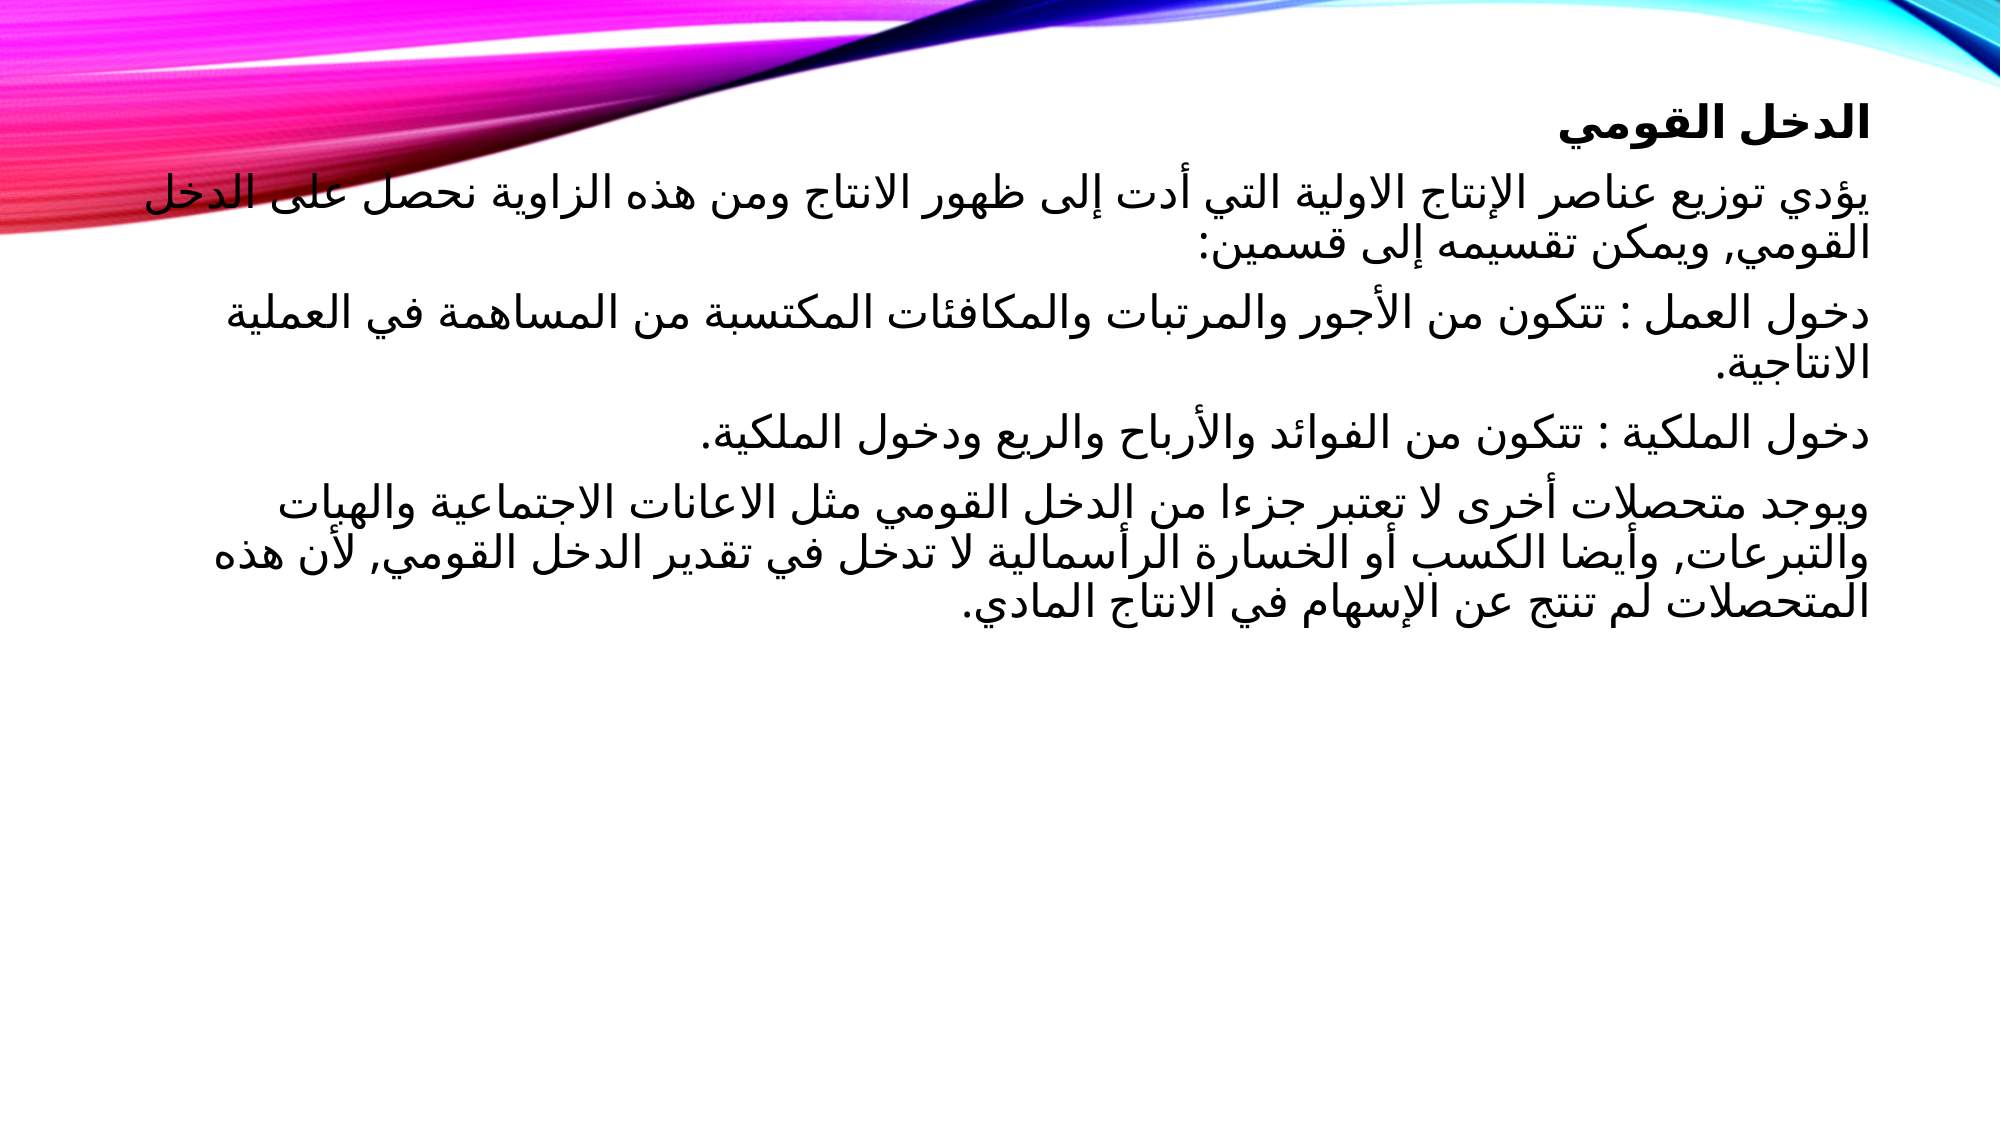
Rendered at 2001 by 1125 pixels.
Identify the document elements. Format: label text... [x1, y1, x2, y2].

picture [1890, 0, 2000, 75]
list الدخل القومي يؤدي توزيع عناصر الإنتاج الاولية التي أدت إلى ظهور الانتاج ومن هذه الزاوية نحصل على الدخل القومي, ويمكن تقسيمه إلى قسمين: دخول العمل : تتكون من الأجور والمرتبات والمكافئات المكتسبة من المساهمة في العملية الانتاجية. دخول الملكية : تتكون من الفوائد والأرباح والريع ودخول الملكية. ويوجد متحصلات أخرى لا تعتبر جزءا من الدخل القومي مثل الاعانات الاجتماعية والهبات والتبرعات, وأيضا الكسب أو الخسارة الرأسمالية لا تدخل في تقدير الدخل القومي, لأن هذه المتحصلات لم تنتج عن الإسهام في الانتاج المادي. [112, 91, 1888, 1021]
picture [1910, 0, 2000, 45]
picture [0, 0, 2000, 237]
